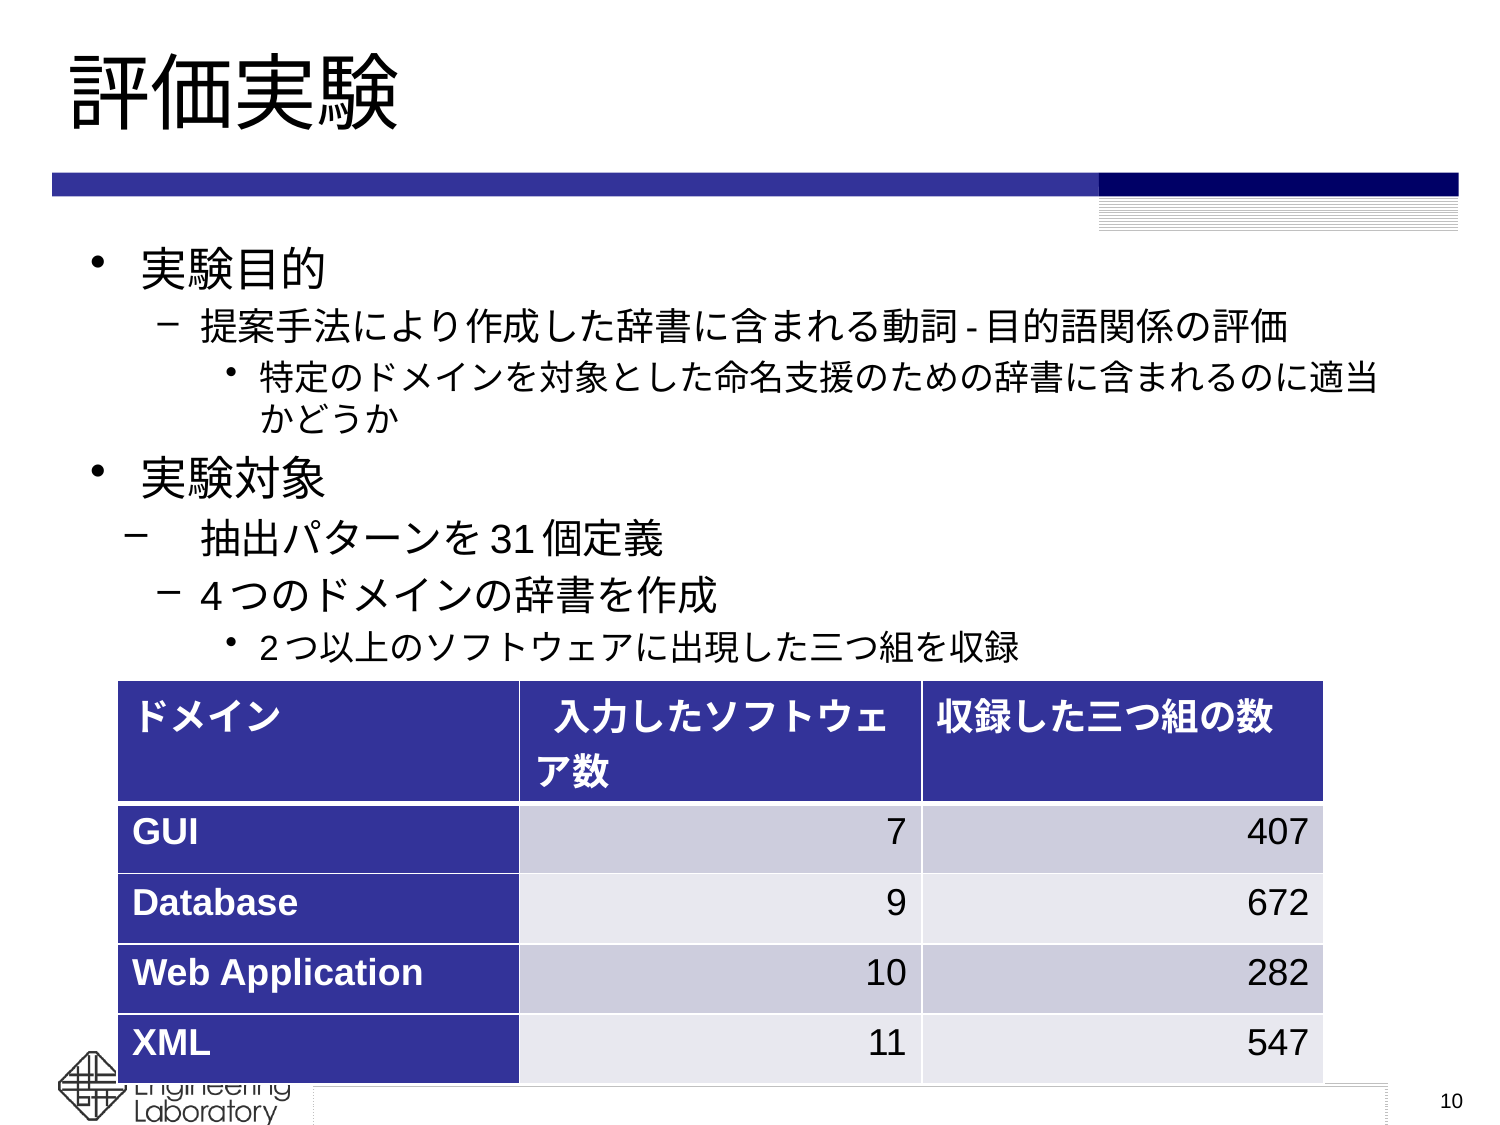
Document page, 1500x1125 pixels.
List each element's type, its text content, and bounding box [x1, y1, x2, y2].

picture [58, 1046, 290, 1125]
table_cell XML [118, 1015, 519, 1083]
table_cell 7 [520, 806, 921, 873]
table_cell GUI [118, 806, 519, 873]
table_header ドメイン [118, 681, 519, 801]
table_cell 9 [520, 874, 921, 943]
table_cell 407 [923, 806, 1323, 873]
table_cell 282 [923, 945, 1323, 1013]
list 実験目的 提案手法により作成した辞書に含まれる動詞-目的語関係の評価 特定のドメインを対象とした命名支援のための辞書に含まれるのに適当かどうか 実験対象 抽出パターンを31個定義 4つのドメインの辞書を作成 2つ以上のソフトウェアに出現した三つ組を収録 [74, 231, 1426, 680]
table_cell 672 [923, 874, 1323, 943]
table_cell 11 [520, 1015, 921, 1083]
table_cell Web Application [118, 945, 519, 1013]
table_header 入力したソフトウェア数 [520, 681, 921, 801]
table_cell 547 [923, 1015, 1323, 1083]
title 評価実験 [51, 18, 1459, 162]
table_header 収録した三つ組の数 [923, 681, 1323, 801]
table_cell Database [118, 874, 519, 943]
table_cell 10 [520, 945, 921, 1013]
slide_number 10 [1387, 1079, 1479, 1125]
